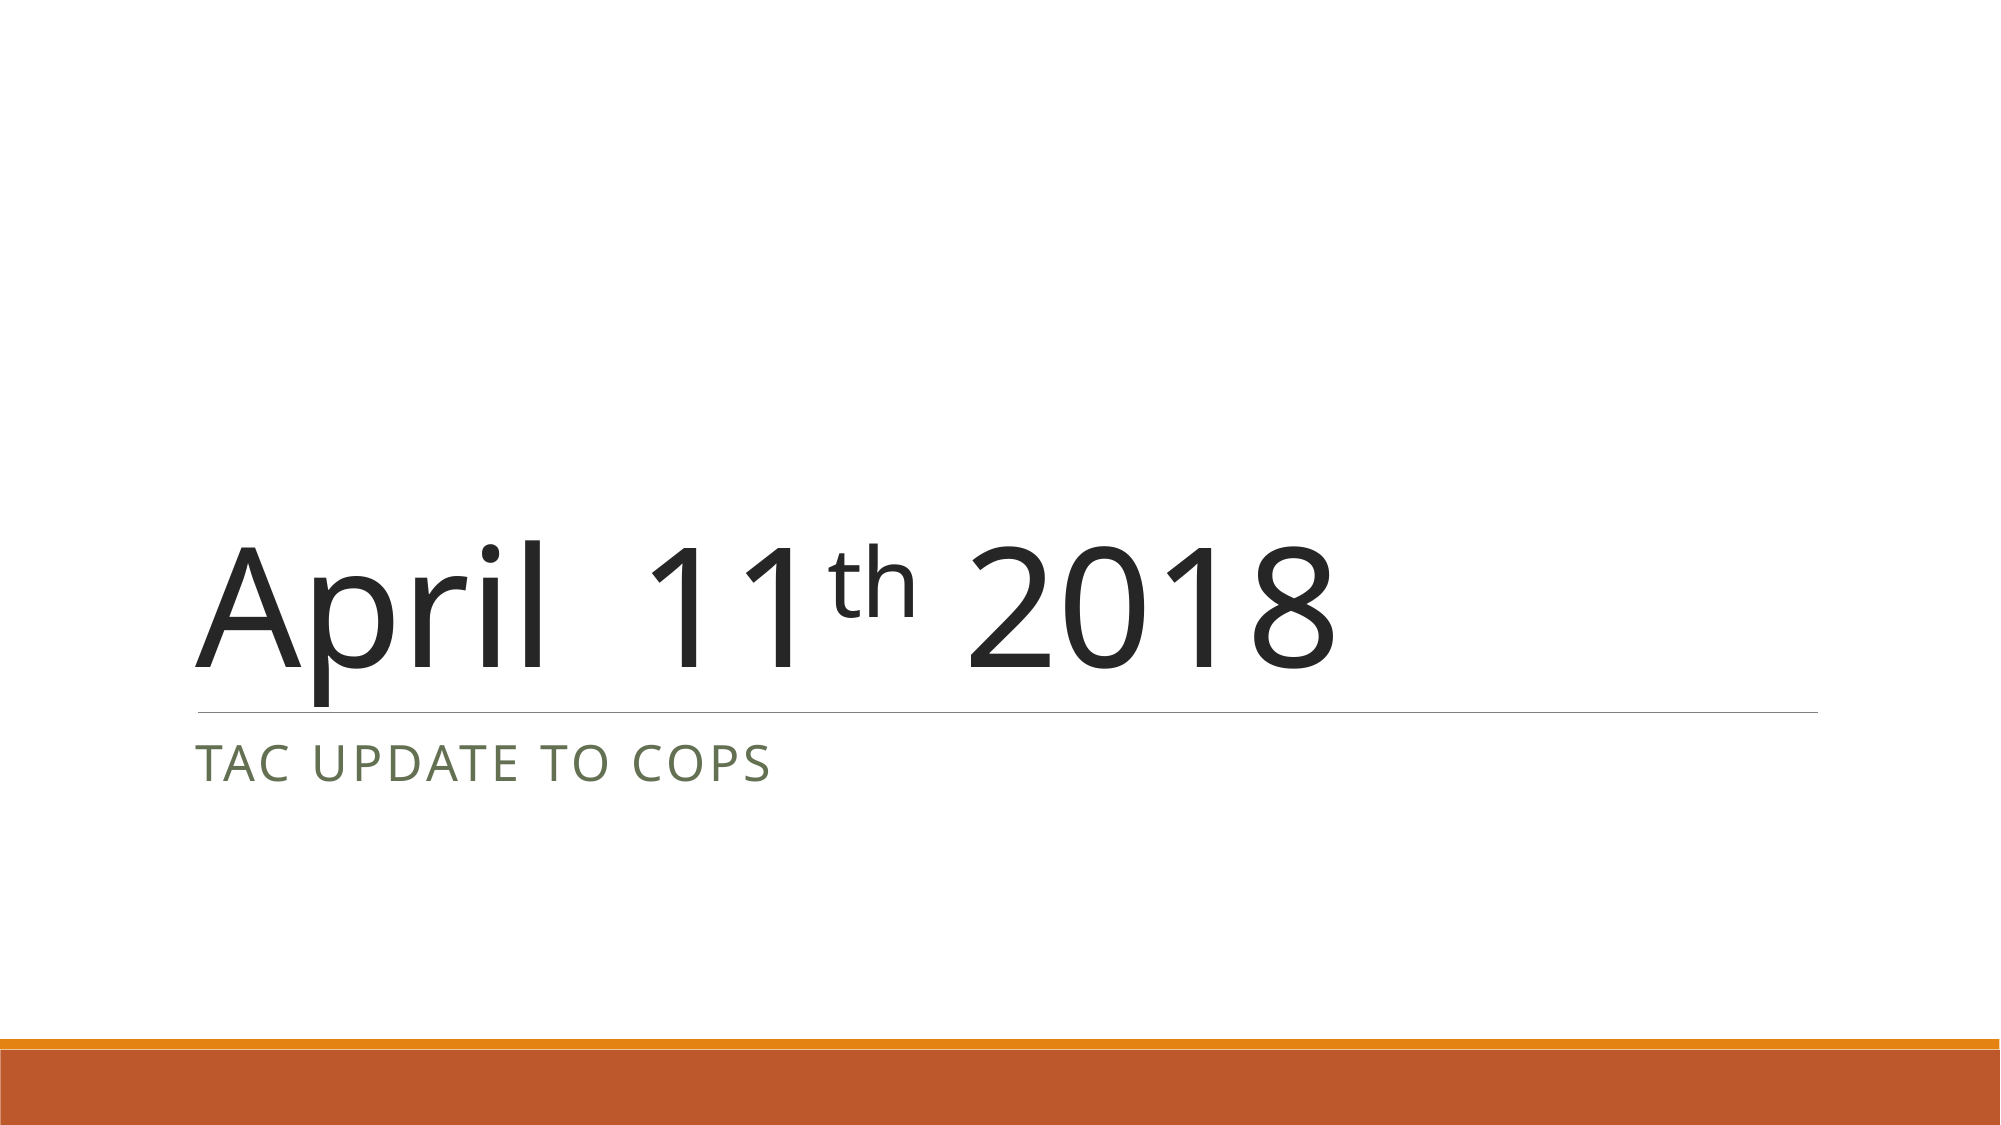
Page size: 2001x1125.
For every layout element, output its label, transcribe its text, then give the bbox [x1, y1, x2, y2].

subtitle TAC Update to COPS [180, 730, 1831, 919]
title April 11th 2018 [180, 124, 1830, 710]
